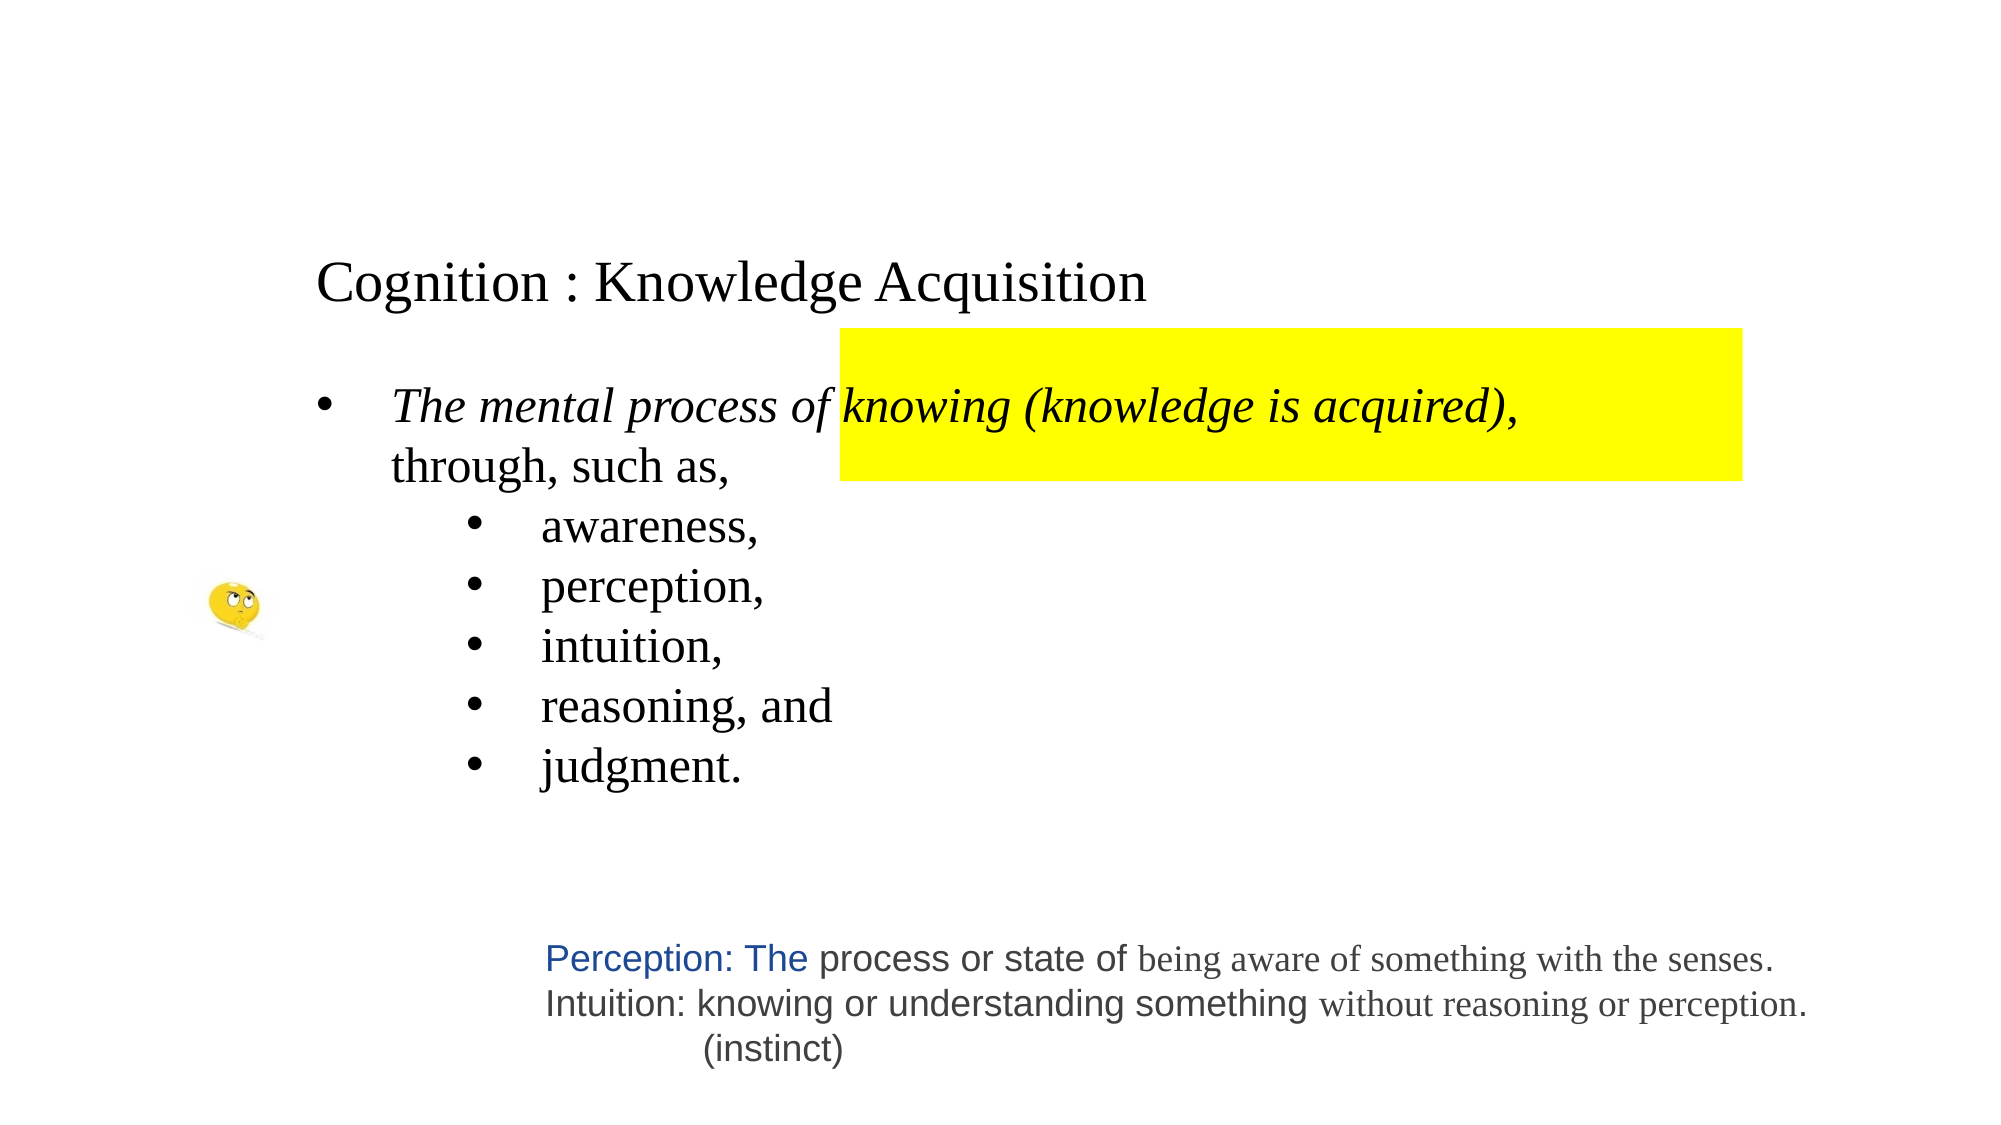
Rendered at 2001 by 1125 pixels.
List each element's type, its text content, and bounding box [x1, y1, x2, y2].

picture [186, 568, 281, 642]
text_box Cognition : Knowledge Acquisition The mental process of knowing (knowledge is acquired), through, such as, awareness, perception, intuition, reasoning, and judgment. [301, 235, 1627, 861]
text_box [1627, 328, 1743, 482]
text_box Perception: The process or state of being aware of something with the senses. Intuition: knowing or understanding something without reasoning or perception. (instinct) [530, 927, 1824, 1077]
